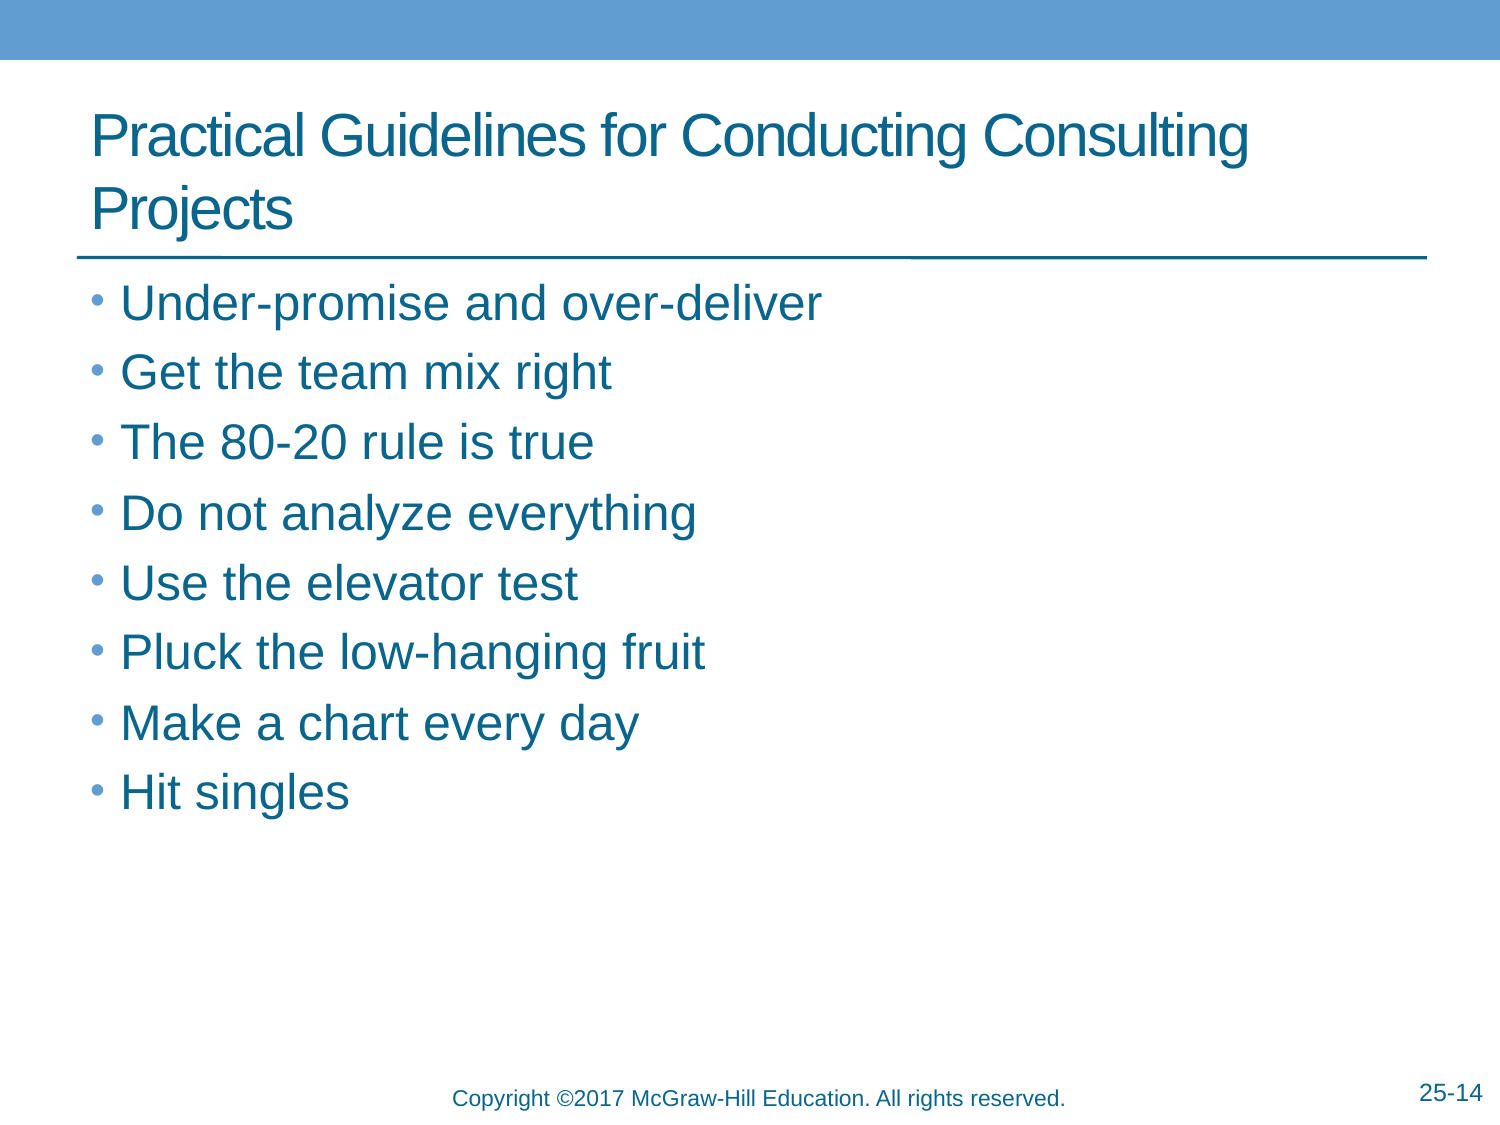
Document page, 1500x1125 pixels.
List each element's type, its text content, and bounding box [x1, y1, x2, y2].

list Under-promise and over-deliver Get the team mix right The 80-20 rule is true Do not analyze everything Use the elevator test Pluck the low-hanging fruit Make a chart every day Hit singles [75, 262, 1425, 1063]
title Practical Guidelines for Conducting Consulting Projects [75, 87, 1425, 250]
picture [556, 1090, 573, 1106]
slide_number 25-14 [1323, 1068, 1499, 1123]
